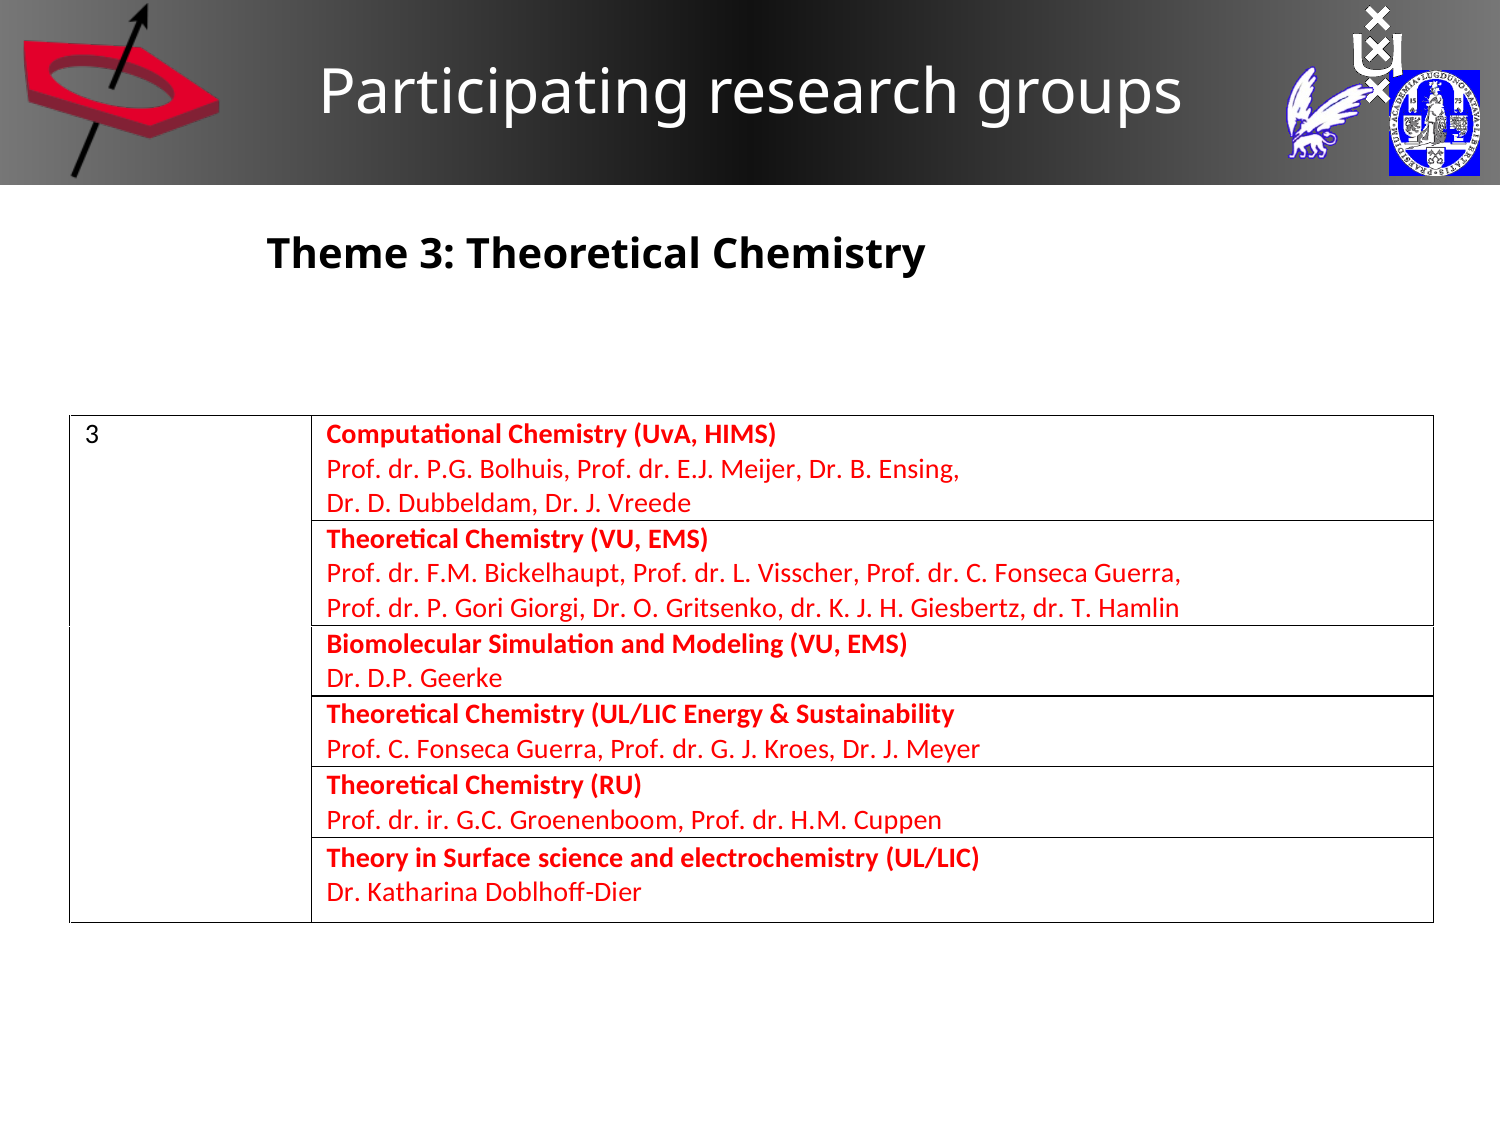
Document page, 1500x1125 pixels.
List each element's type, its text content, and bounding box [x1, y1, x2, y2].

picture [1281, 5, 1480, 180]
title Participating research groups [247, 0, 1256, 179]
picture [23, 3, 222, 181]
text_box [68, 414, 1435, 961]
text_box Theme 3: Theoretical Chemistry [147, 219, 1046, 284]
